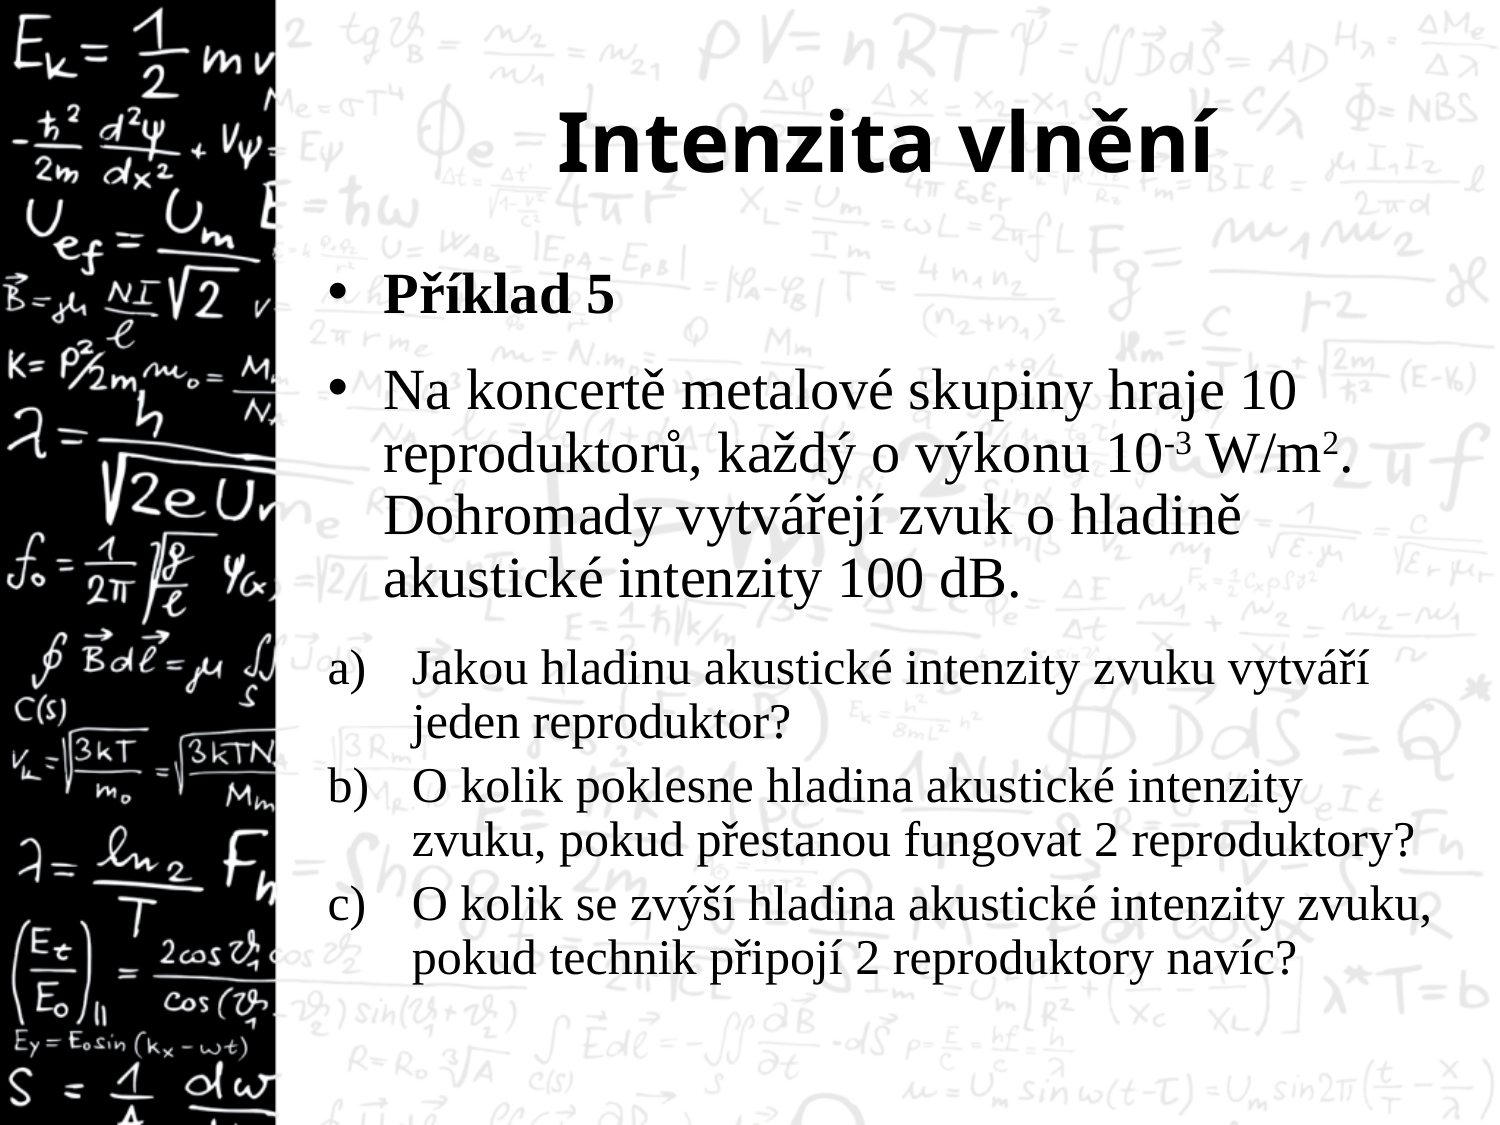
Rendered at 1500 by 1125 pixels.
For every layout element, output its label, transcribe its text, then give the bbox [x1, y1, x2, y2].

picture [0, 0, 1500, 1125]
title Intenzita vlnění [312, 45, 1461, 233]
list Příklad 5 Na koncertě metalové skupiny hraje 10 reproduktorů, každý o výkonu 10-3 W/m2. Dohromady vytvářejí zvuk o hladině akustické intenzity 100 dB. Jakou hladinu akustické intenzity zvuku vytváří jeden reproduktor? O kolik poklesne hladina akustické intenzity zvuku, pokud přestanou fungovat 2 reproduktory? O kolik se zvýší hladina akustické intenzity zvuku, pokud technik připojí 2 reproduktory navíc? [312, 255, 1463, 1005]
